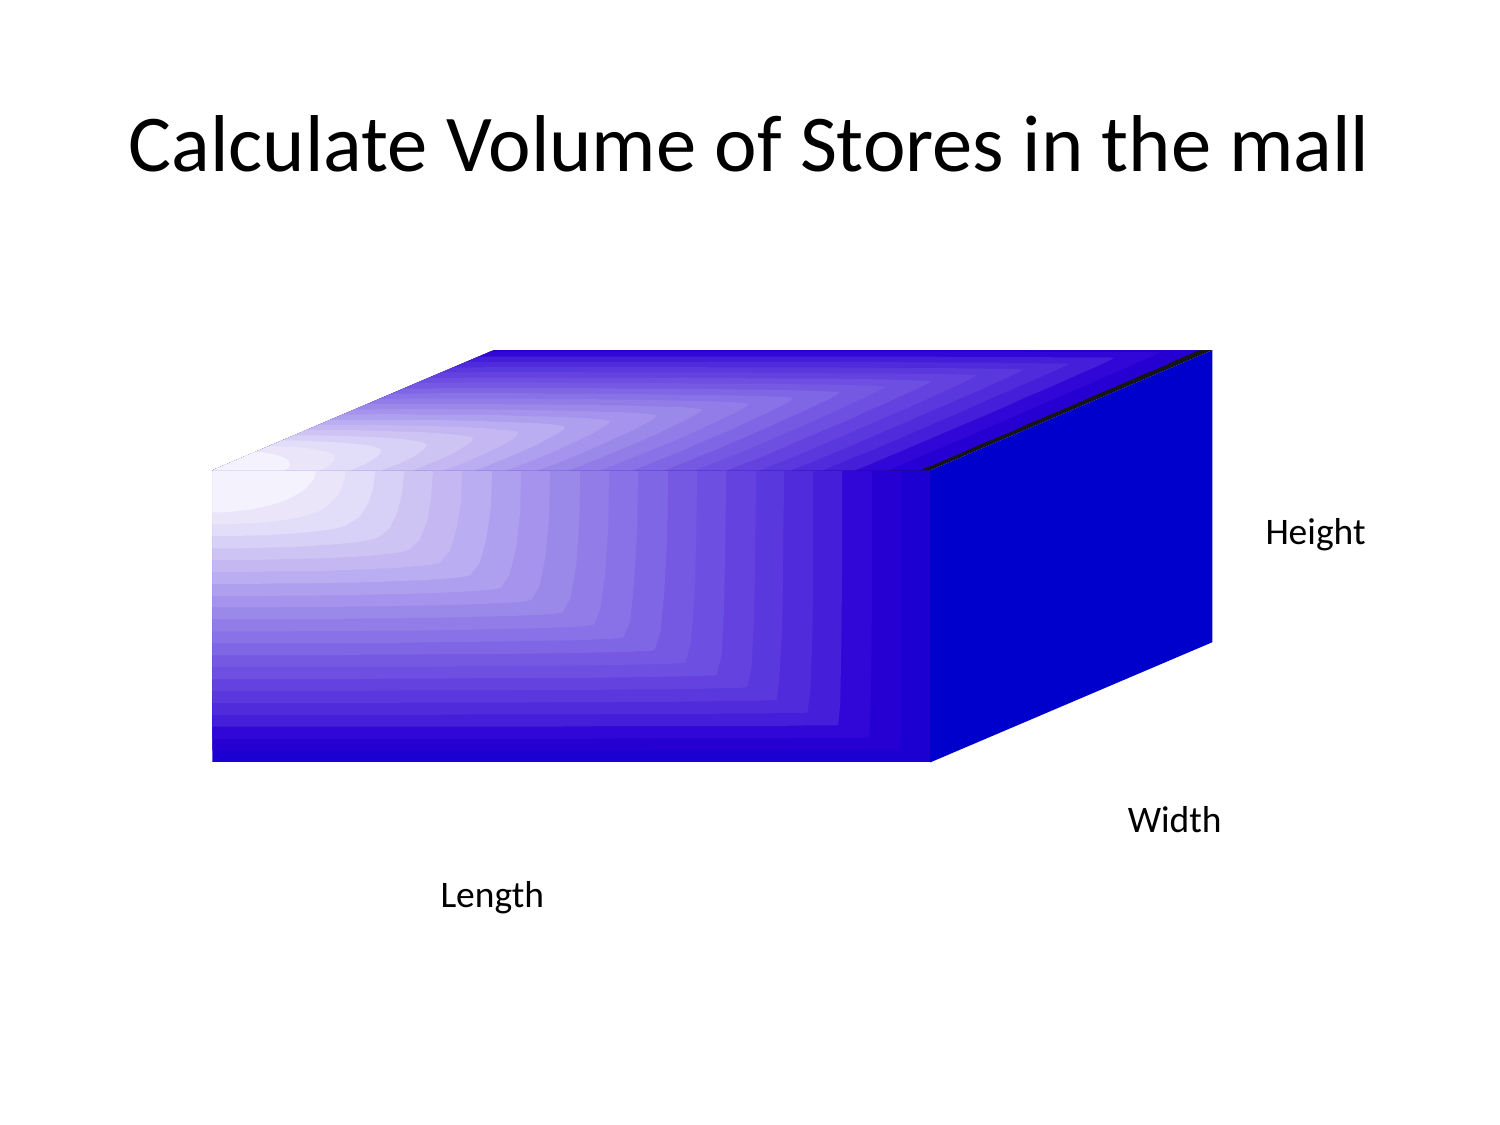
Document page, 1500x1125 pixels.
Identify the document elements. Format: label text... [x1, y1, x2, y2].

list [212, 349, 1213, 763]
text_box Length [425, 862, 560, 923]
title Calculate Volume of Stores in the mall [75, 45, 1425, 233]
text_box Height [1250, 499, 1381, 560]
text_box Width [1113, 787, 1237, 848]
